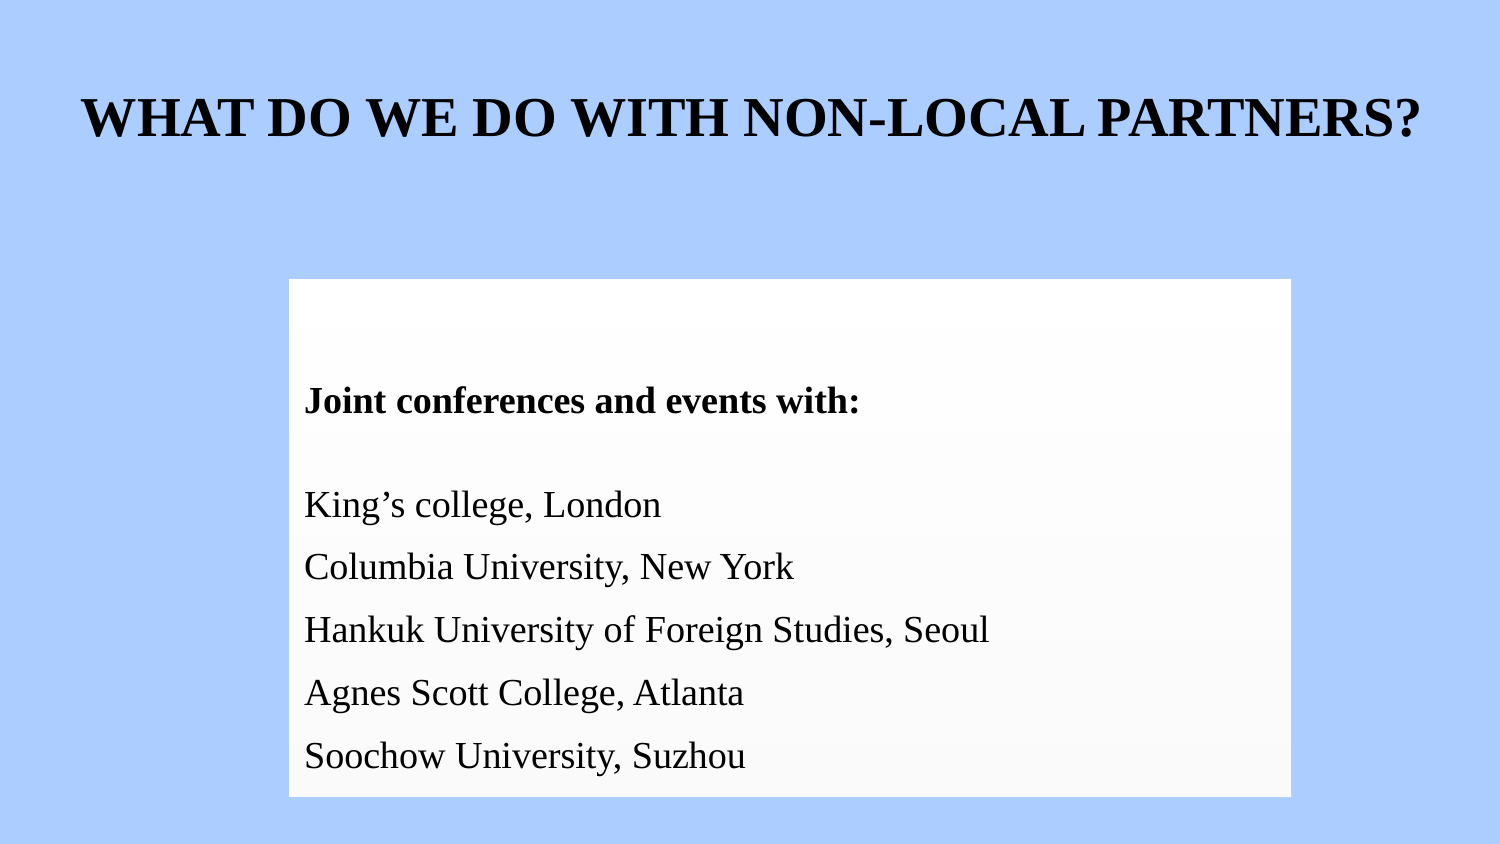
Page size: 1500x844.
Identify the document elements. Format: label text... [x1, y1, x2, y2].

list Joint conferences and events with: King’s college, London Columbia University, New York Hankuk University of Foreign Studies, Seoul Agnes Scott College, Atlanta Soochow University, Suzhou [289, 279, 1292, 797]
title WHAT DO WE DO WITH NON-LOCAL PARTNERS? [51, 72, 1449, 167]
